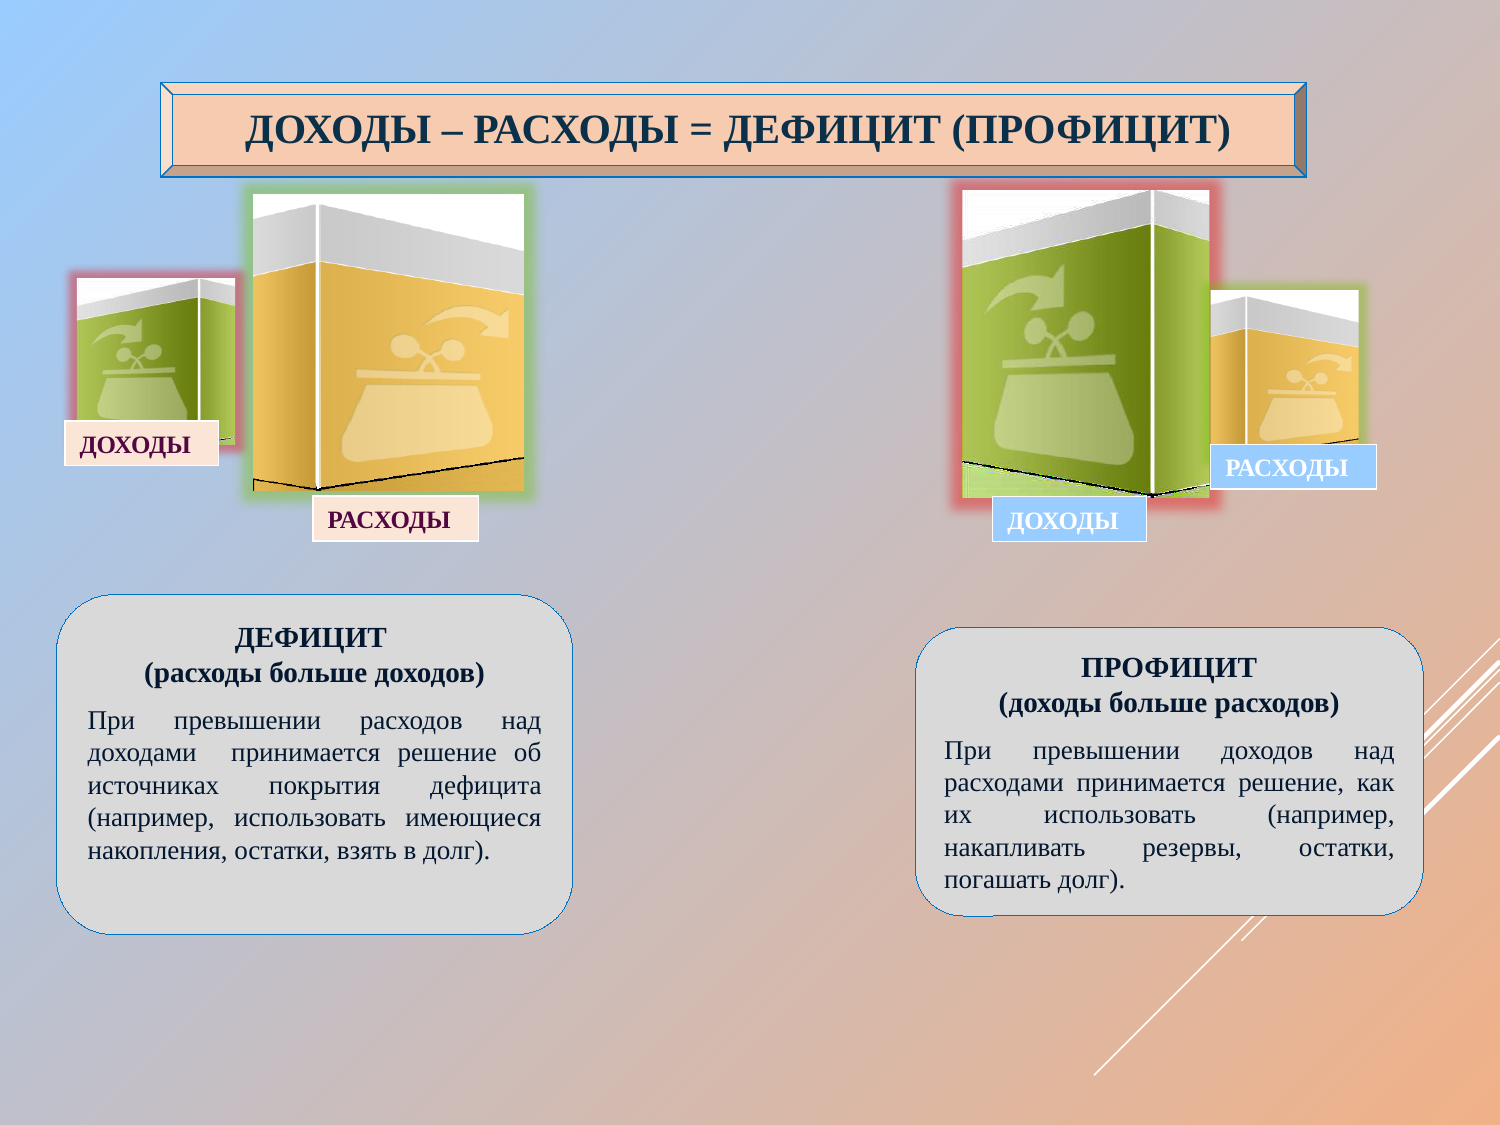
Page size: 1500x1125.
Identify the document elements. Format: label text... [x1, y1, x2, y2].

text_box ДОХОДЫ [64, 420, 219, 466]
text_box ПРОФИЦИТ (доходы больше расходов) При превышении доходов над расходами принимается решение, как их использовать (например, накапливать резервы, остатки, погашать долг). [915, 627, 1424, 917]
text_box [171, 178, 455, 233]
text_box РАСХОДЫ [1210, 444, 1377, 489]
text_box РАСХОДЫ [312, 496, 479, 541]
picture [76, 278, 236, 445]
picture [962, 190, 1359, 498]
text_box ДОХОДЫ – РАСХОДЫ = ДЕФИЦИТ (ПРОФИЦИТ) [230, 94, 1294, 160]
text_box ДЕФИЦИТ (расходы больше доходов) При превышении расходов над доходами принимается решение об источниках покрытия дефицита (например, использовать имеющиеся накопления, остатки, взять в долг). [56, 594, 573, 935]
list [17, 42, 1471, 1071]
text_box [160, 82, 1307, 178]
text_box ДОХОДЫ [992, 498, 1147, 542]
picture [252, 194, 524, 491]
